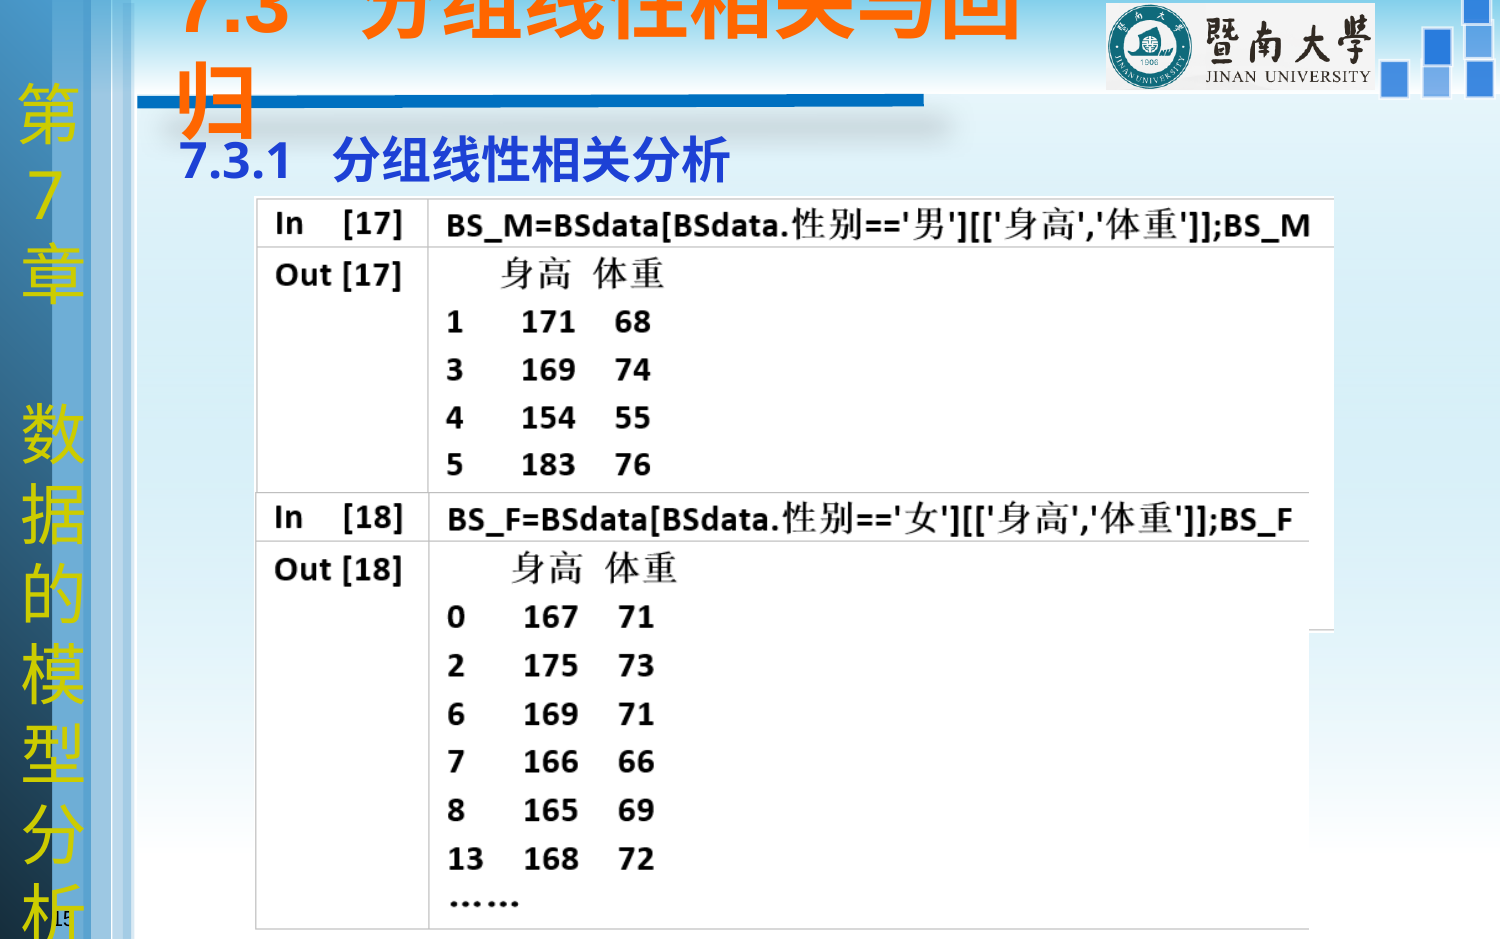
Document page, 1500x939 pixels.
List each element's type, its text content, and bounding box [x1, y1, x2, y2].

picture [254, 196, 1334, 931]
title 7.3 分组线性相关与回归 [159, 15, 1110, 83]
text_box 第7章 数据的模型分析 [1, 65, 107, 939]
text_box 7.3.1 分组线性相关分析 [159, 121, 752, 196]
picture [1106, 3, 1375, 90]
